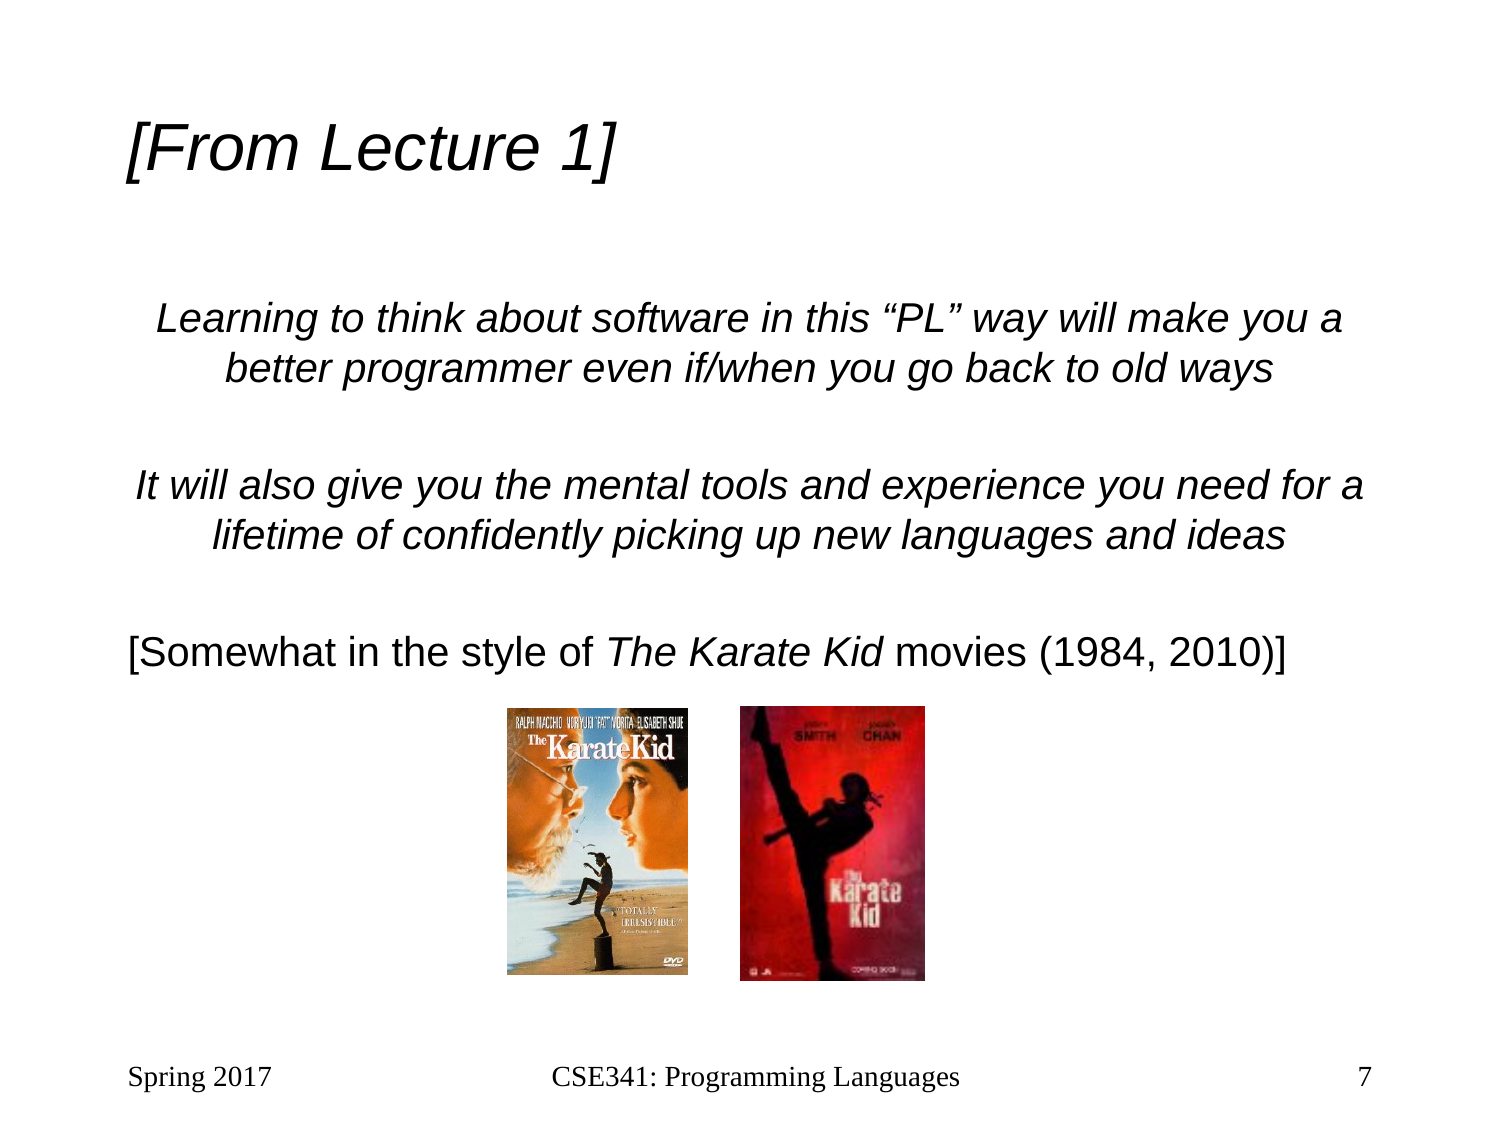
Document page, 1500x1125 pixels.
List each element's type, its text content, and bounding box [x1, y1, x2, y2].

slide_number Spring 2017 [112, 1049, 426, 1125]
footer CSE341: Programming Languages [474, 1049, 1038, 1125]
picture [507, 708, 688, 976]
slide_number 7 [1074, 1049, 1388, 1125]
list Learning to think about software in this “PL” way will make you a better programmer even if/when you go back to old ways It will also give you the mental tools and experience you need for a lifetime of confidently picking up new languages and ideas [Somewhat in the style of The Karate Kid movies (1984, 2010)] [112, 224, 1388, 963]
title [From Lecture 1] [112, 49, 1388, 224]
picture [740, 705, 926, 981]
